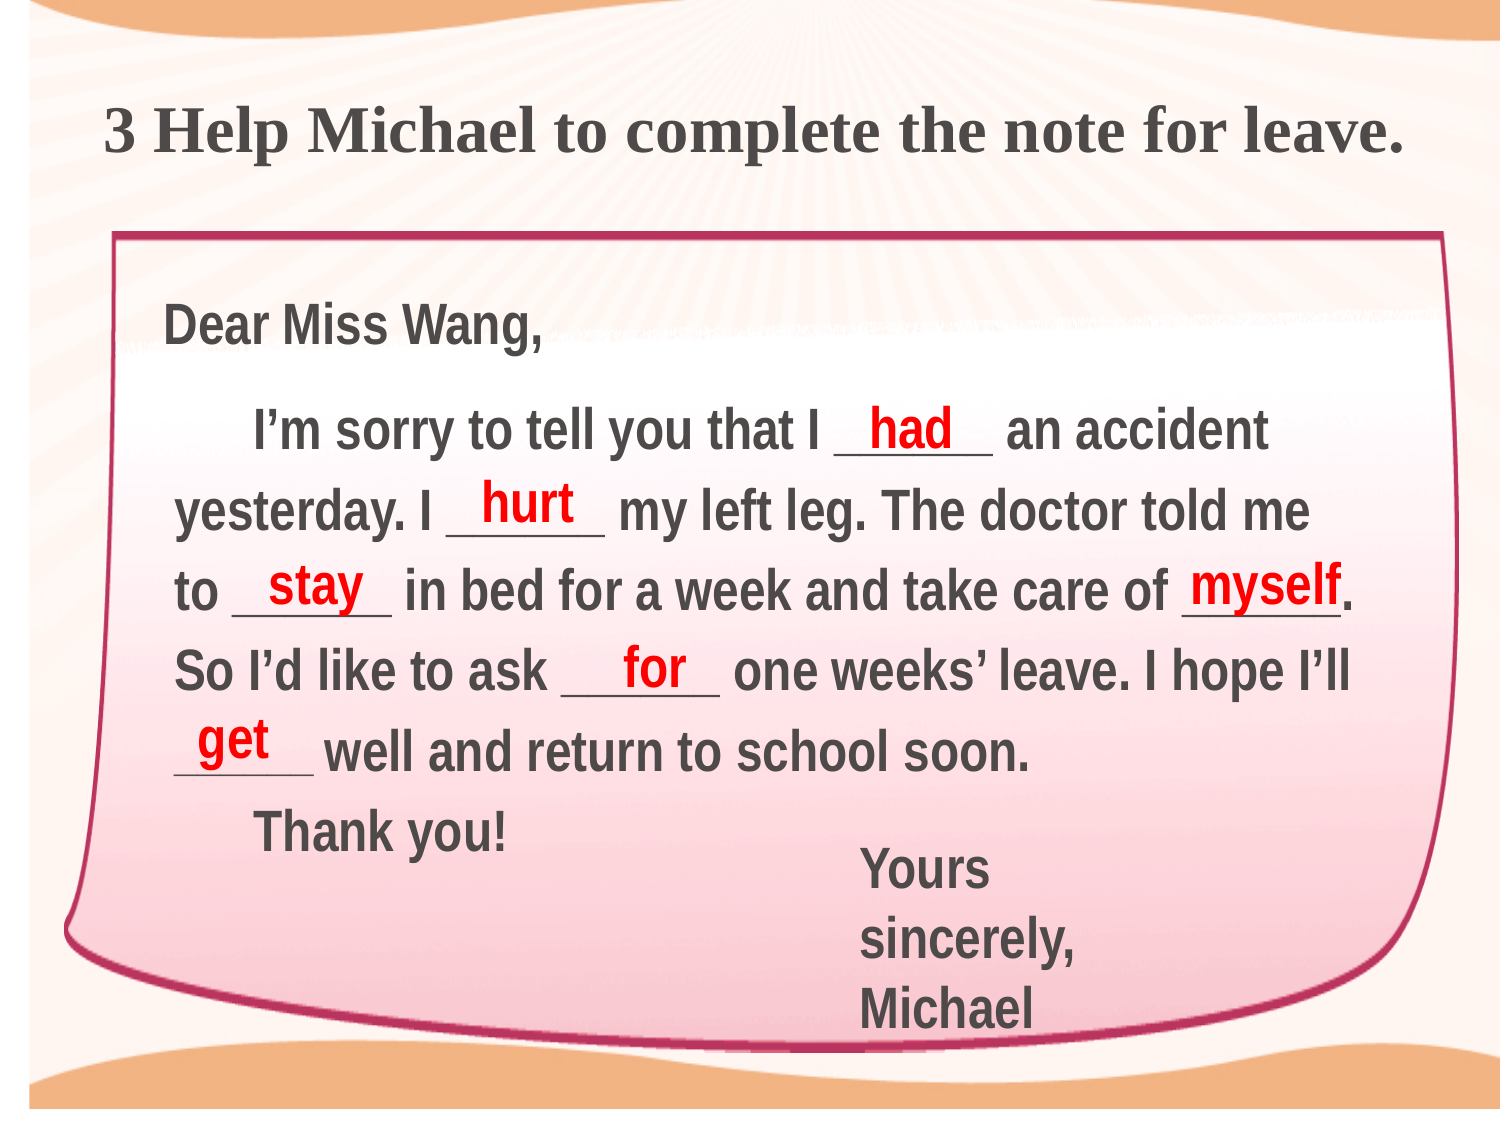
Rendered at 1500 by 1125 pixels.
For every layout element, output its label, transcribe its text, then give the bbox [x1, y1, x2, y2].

picture [29, 0, 1500, 1109]
text_box 3 Help Michael to complete the note for leave. [88, 78, 1436, 173]
